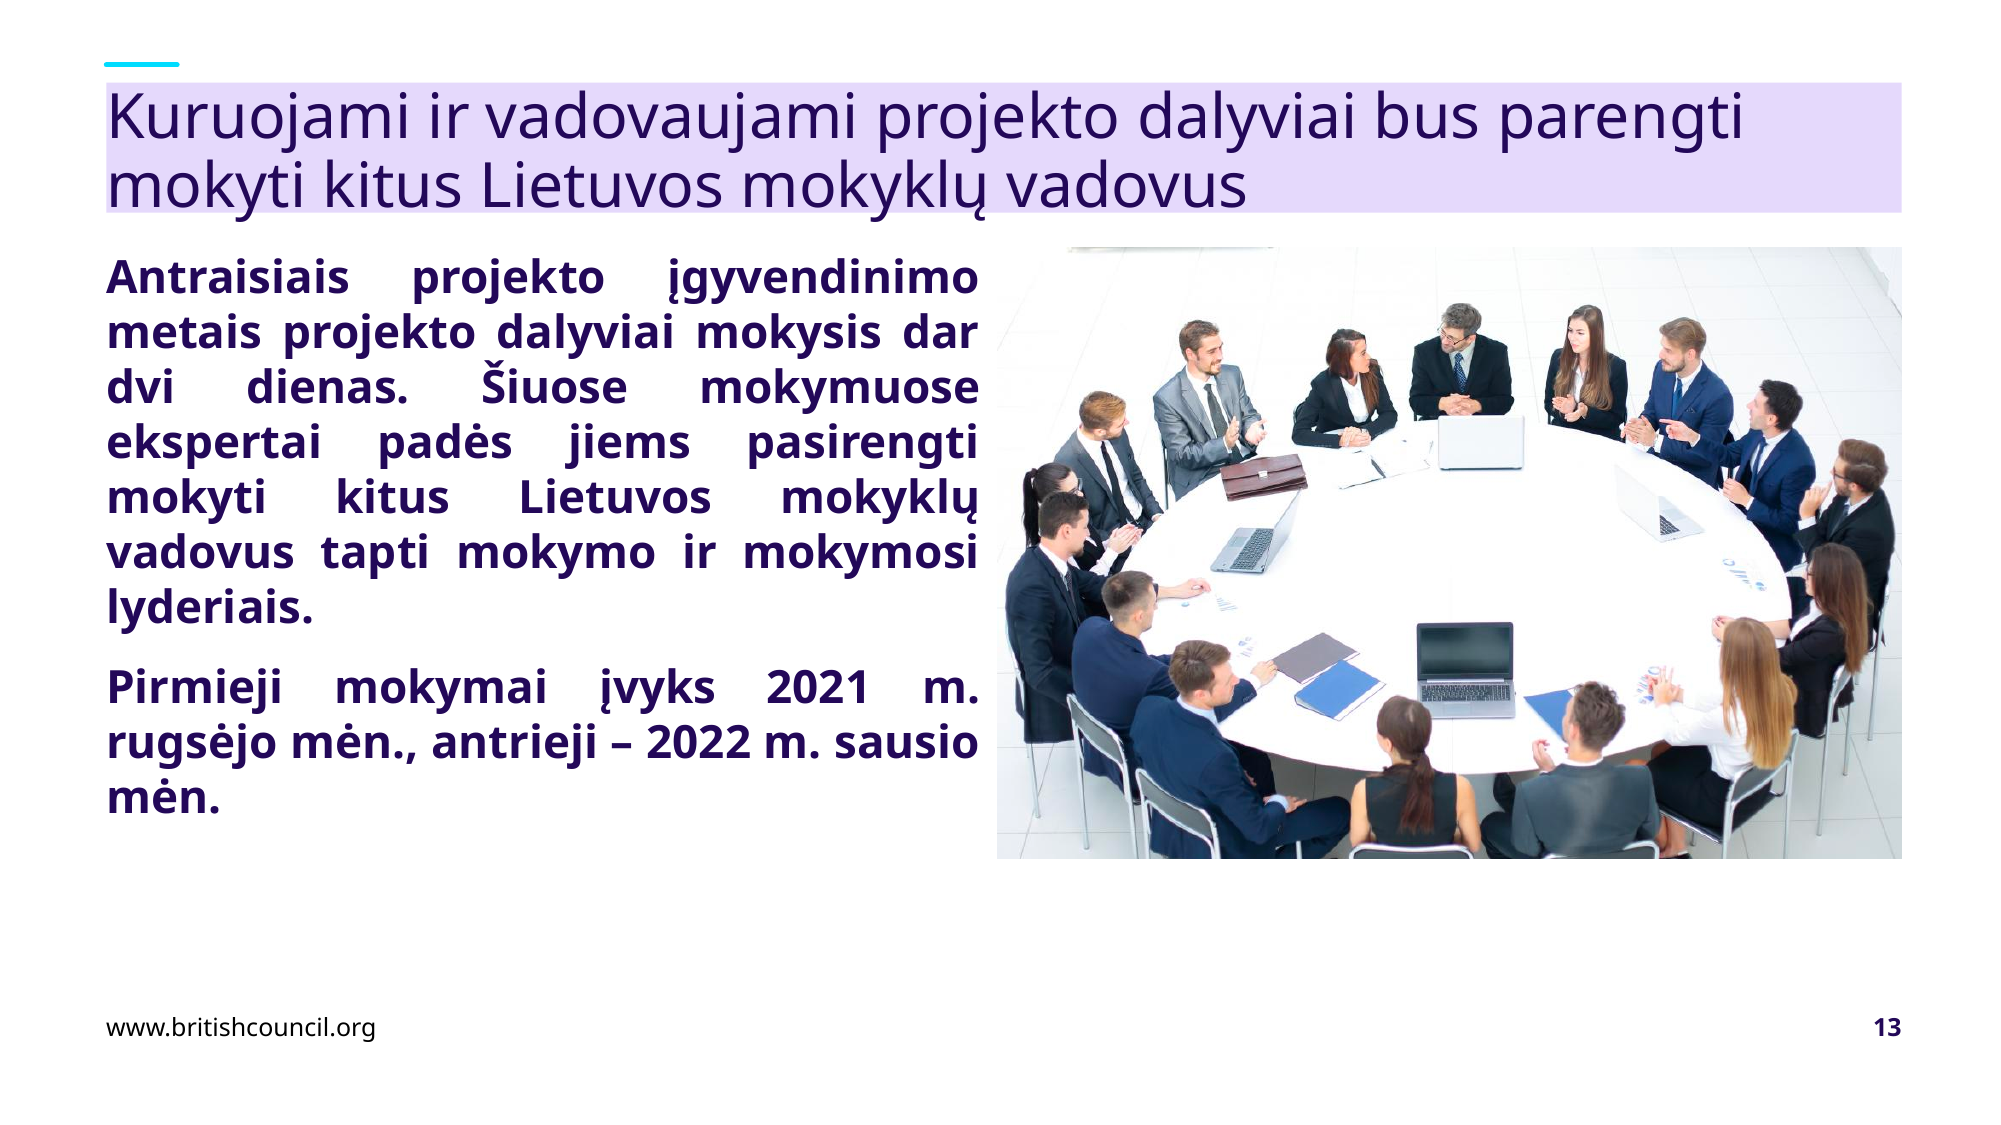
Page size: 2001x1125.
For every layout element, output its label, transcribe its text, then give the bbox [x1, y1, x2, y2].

list Antraisiais projekto įgyvendinimo metais projekto dalyviai mokysis dar dvi dienas. Šiuose mokymuose ekspertai padės jiems pasirengti mokyti kitus Lietuvos mokyklų vadovus tapti mokymo ir mokymosi lyderiais. Pirmieji mokymai įvyks 2021 m. rugsėjo mėn., antrieji – 2022 m. sausio mėn. [106, 248, 981, 987]
title Kuruojami ir vadovaujami projekto dalyviai bus parengti mokyti kitus Lietuvos mokyklų vadovus [106, 82, 1902, 213]
picture [997, 247, 1902, 859]
footer www.britishcouncil.org [106, 1015, 1818, 1046]
slide_number 13 [1818, 1015, 1902, 1046]
